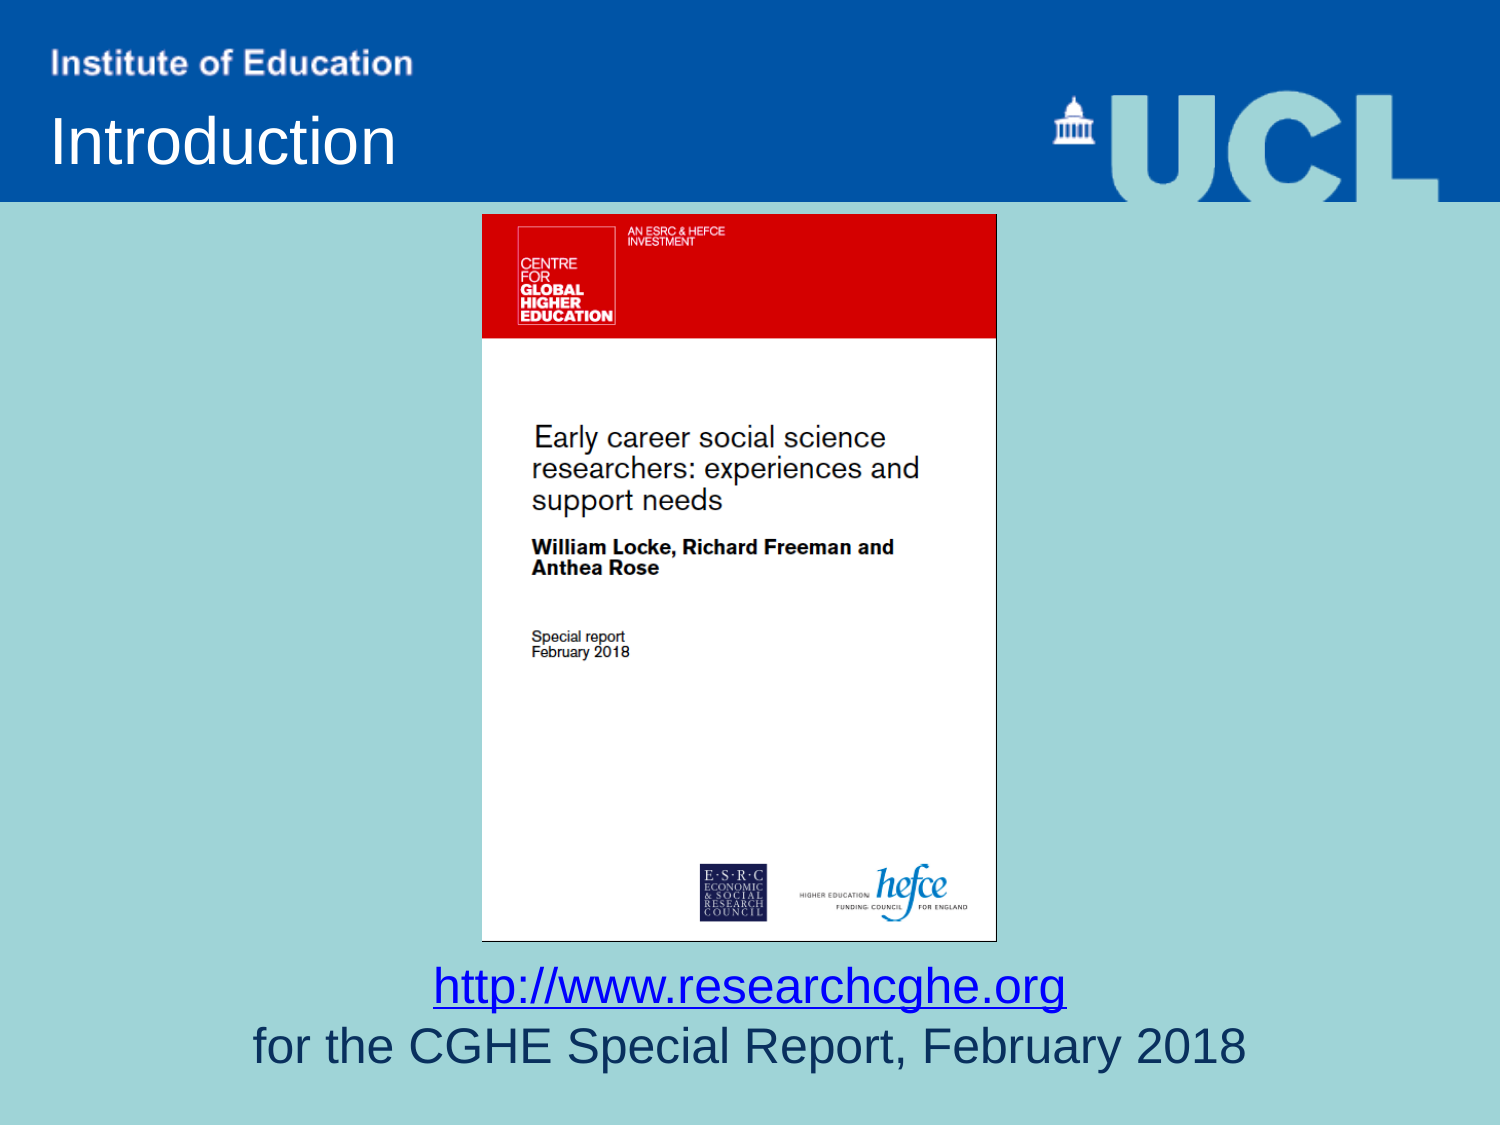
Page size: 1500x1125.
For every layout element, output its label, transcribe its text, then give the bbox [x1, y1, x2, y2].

text_box http://www.researchcghe.org for the CGHE Special Report, February 2018 [235, 946, 1265, 1082]
picture [0, 0, 1500, 202]
picture [482, 214, 998, 942]
text_box Introduction [34, 90, 476, 185]
